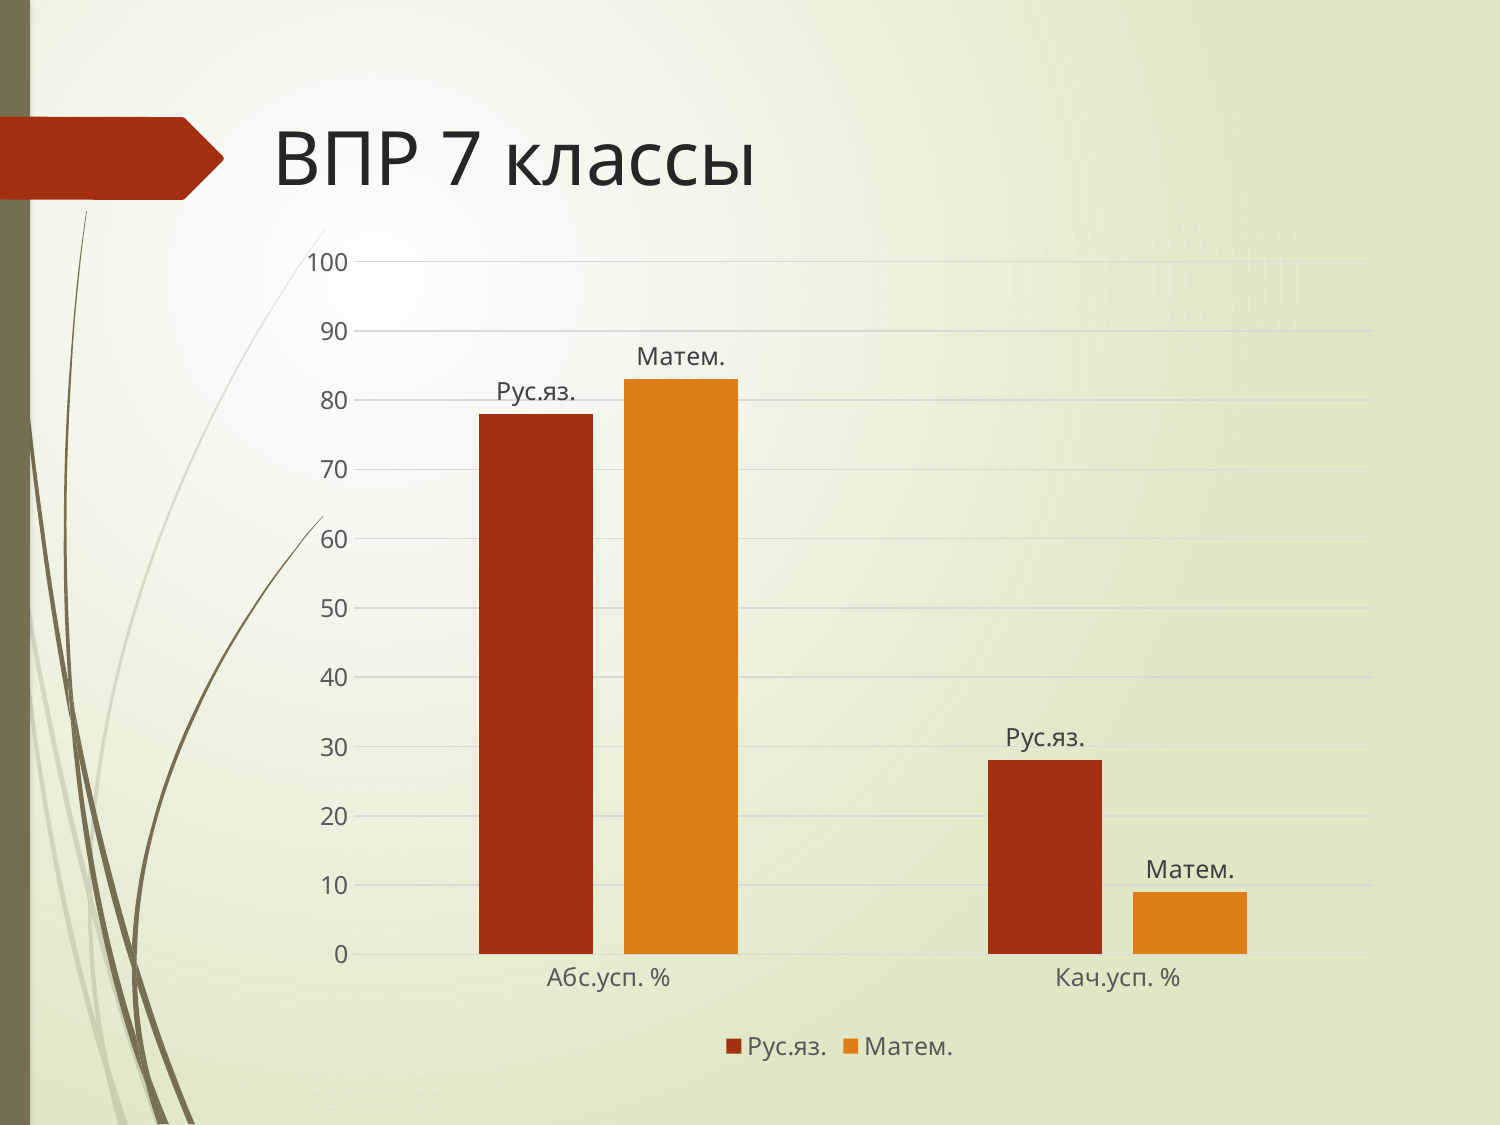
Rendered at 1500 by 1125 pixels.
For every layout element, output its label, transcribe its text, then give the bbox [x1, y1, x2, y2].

chart [280, 236, 1400, 1070]
title ВПР 7 классы [257, 102, 1428, 313]
